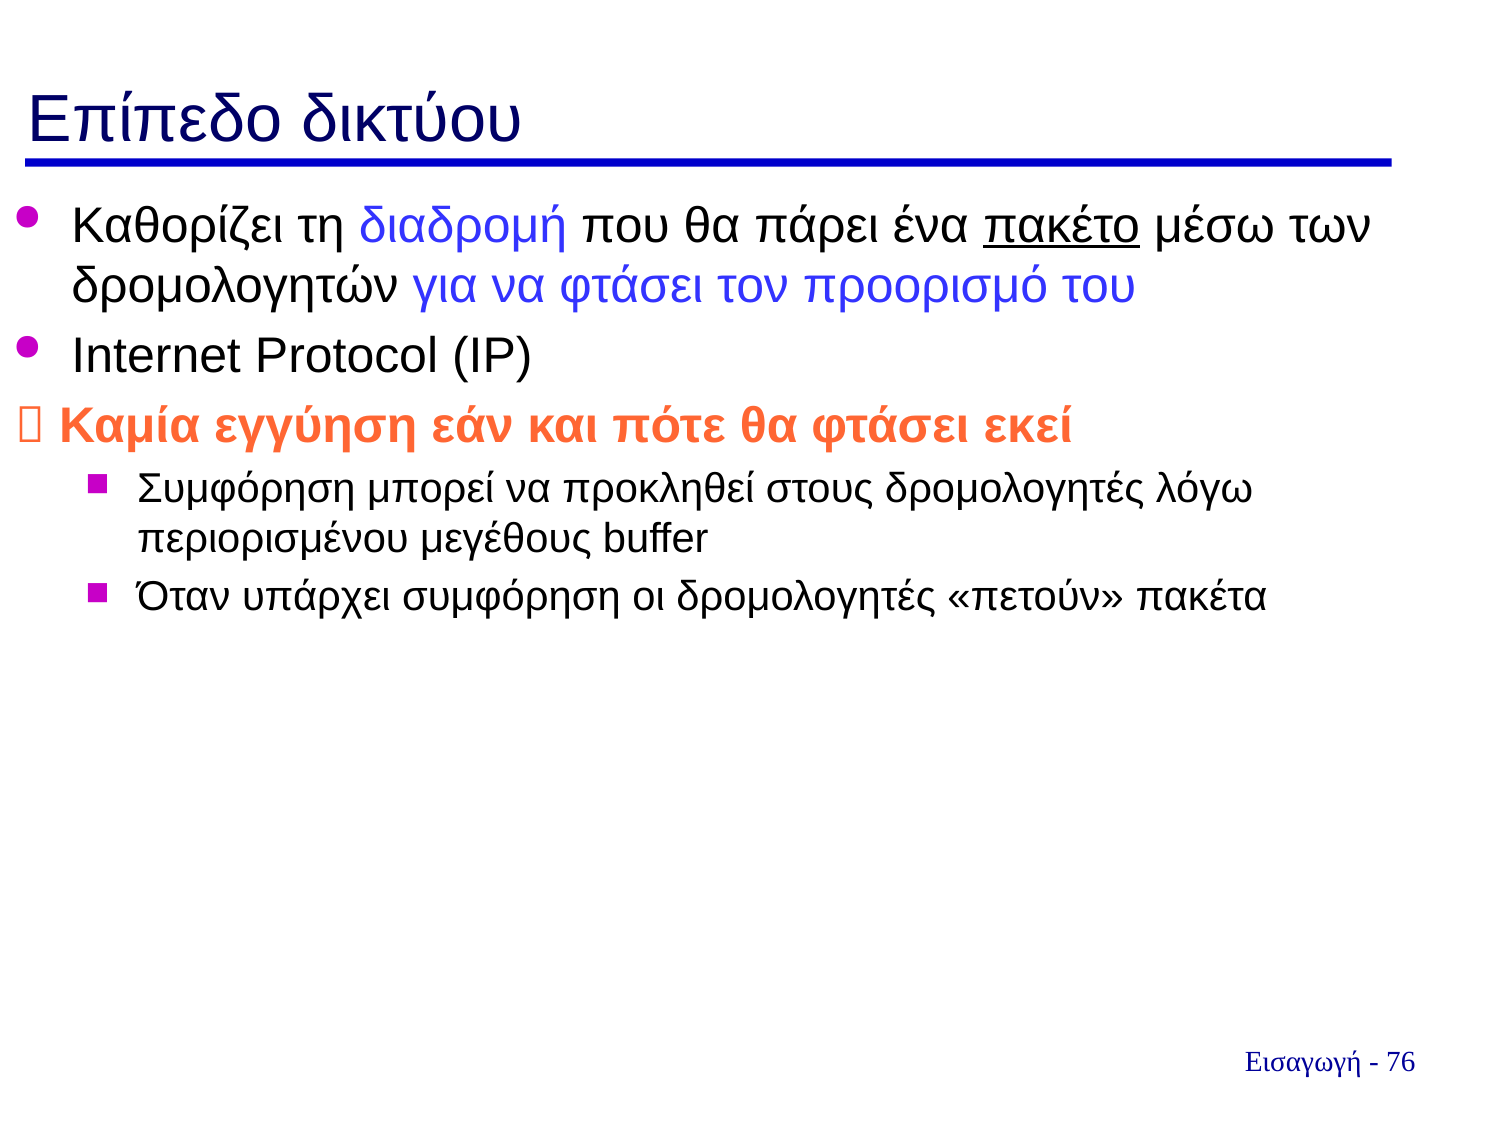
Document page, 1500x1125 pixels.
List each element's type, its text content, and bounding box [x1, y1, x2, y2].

title Επίπεδο δικτύου [12, 36, 1463, 163]
list Καθορίζει τη διαδρομή που θα πάρει ένα πακέτο μέσω των δρομολογητών για να φτάσει τον προορισμό του Internet Protocol (IP)  Καμία εγγύηση εάν και πότε θα φτάσει εκεί Συμφόρηση μπορεί να προκληθεί στους δρομολογητές λόγω περιορισμένου μεγέθους buffer Όταν υπάρχει συμφόρηση οι δρομολογητές «πετούν» πακέτα [0, 184, 1443, 948]
